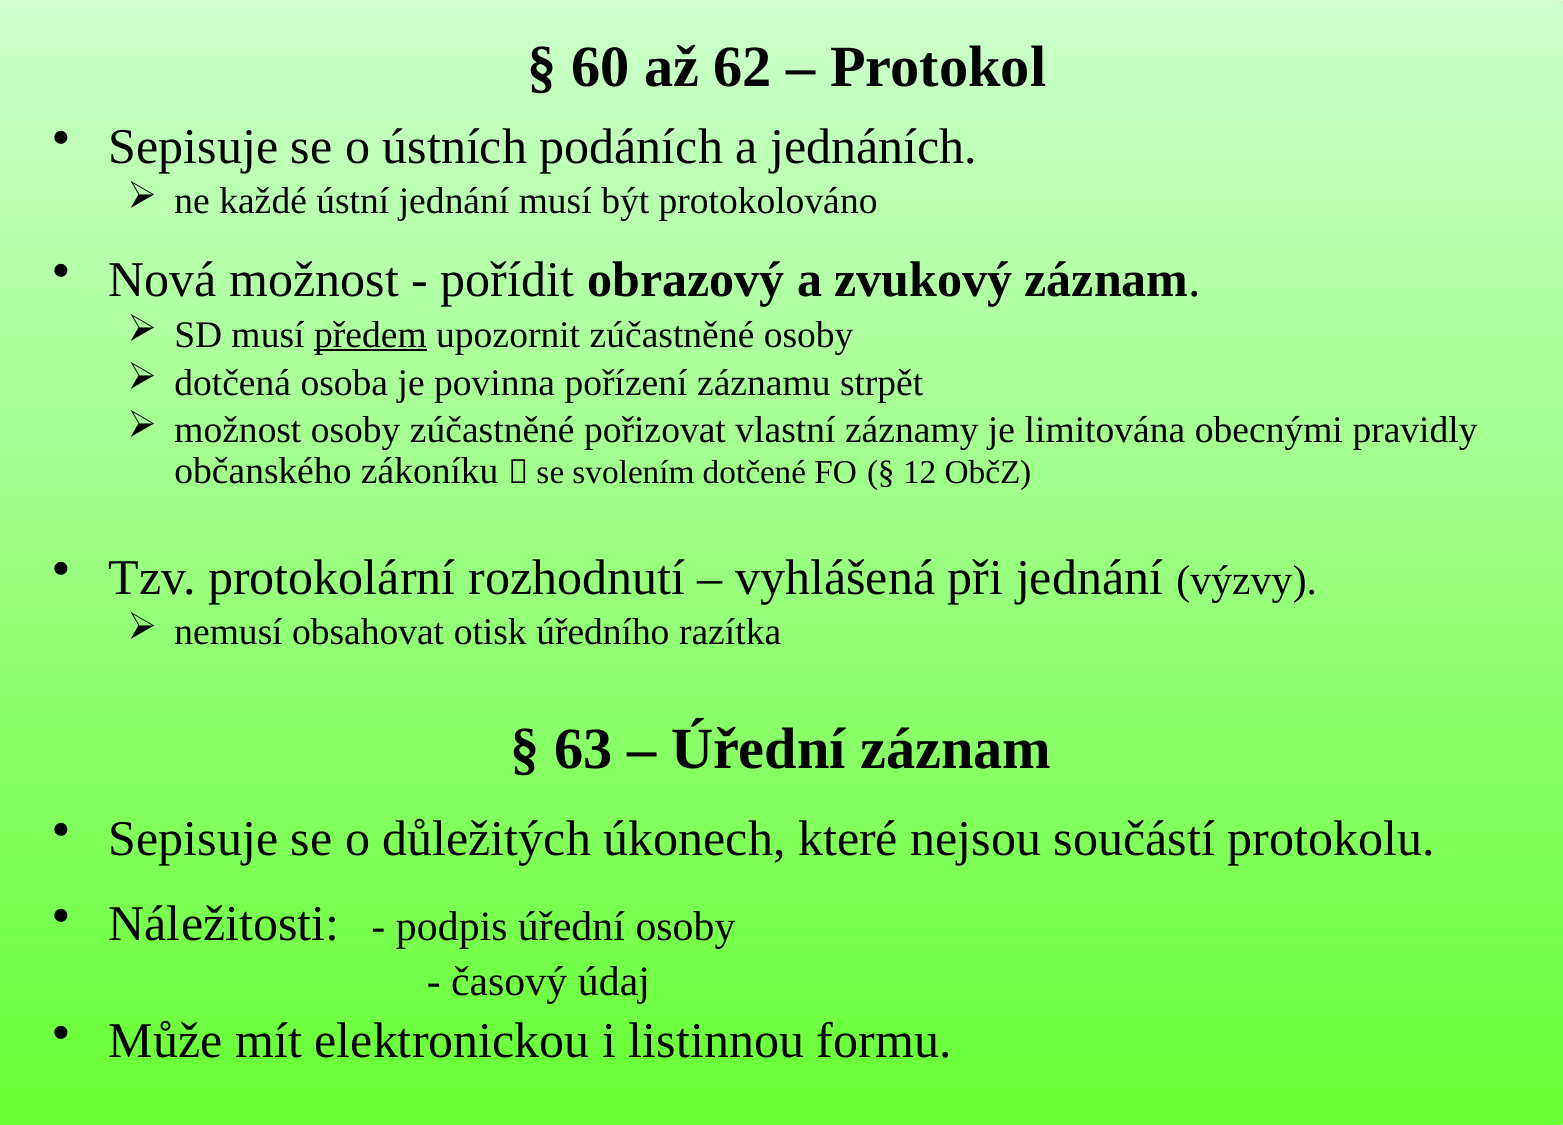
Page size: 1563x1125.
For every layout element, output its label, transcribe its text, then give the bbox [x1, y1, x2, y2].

title § 60 až 62 – Protokol [24, 24, 1467, 88]
list Sepisuje se o ústních podáních a jednáních. ne každé ústní jednání musí být protokolováno Nová možnost - pořídit obrazový a zvukový záznam. SD musí předem upozornit zúčastněné osoby dotčená osoba je povinna pořízení záznamu strpět možnost osoby zúčastněné pořizovat vlastní záznamy je limitována obecnými pravidly občanského zákoníku  se svolením dotčené FO (§ 12 ObčZ) Tzv. protokolární rozhodnutí – vyhlášená při jednání (výzvy). nemusí obsahovat otisk úředního razítka § 63 – Úřední záznam Sepisuje se o důležitých úkonech, které nejsou součástí protokolu. Náležitosti: - podpis úřední osoby - časový údaj Může mít elektronickou i listinnou formu. [37, 112, 1526, 1088]
